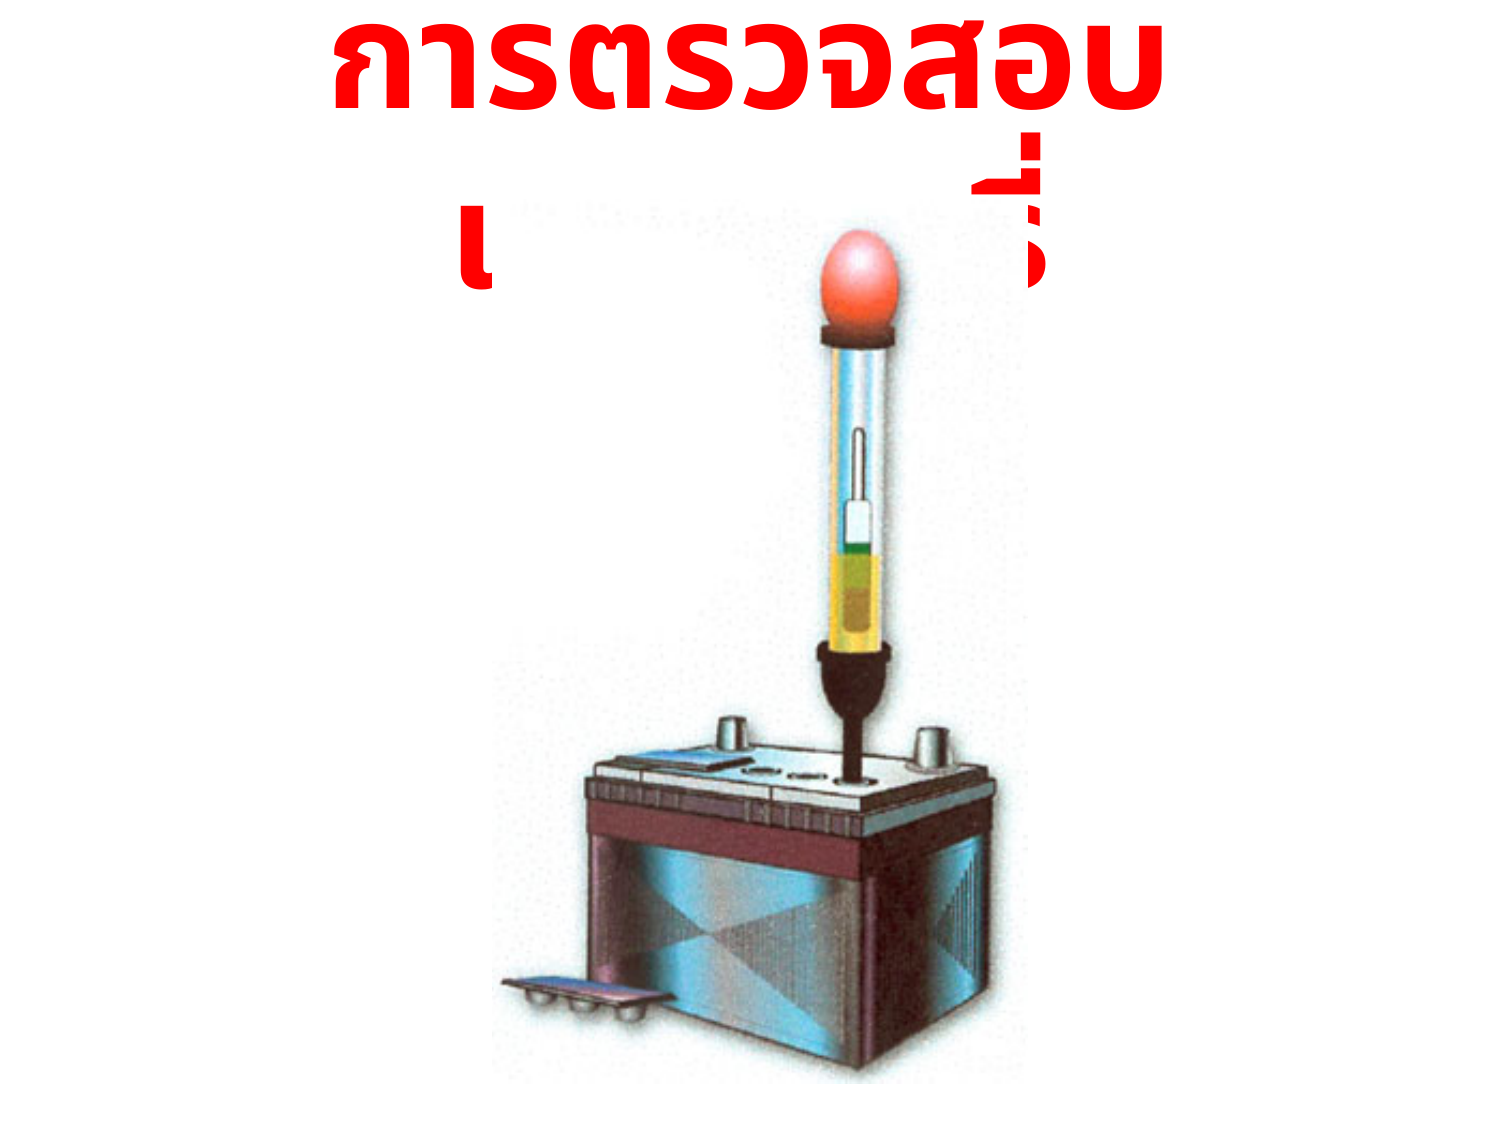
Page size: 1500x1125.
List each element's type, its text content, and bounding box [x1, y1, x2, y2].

title การตรวจสอบแบตเตอรี่ [75, 45, 1425, 233]
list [491, 198, 1028, 1084]
